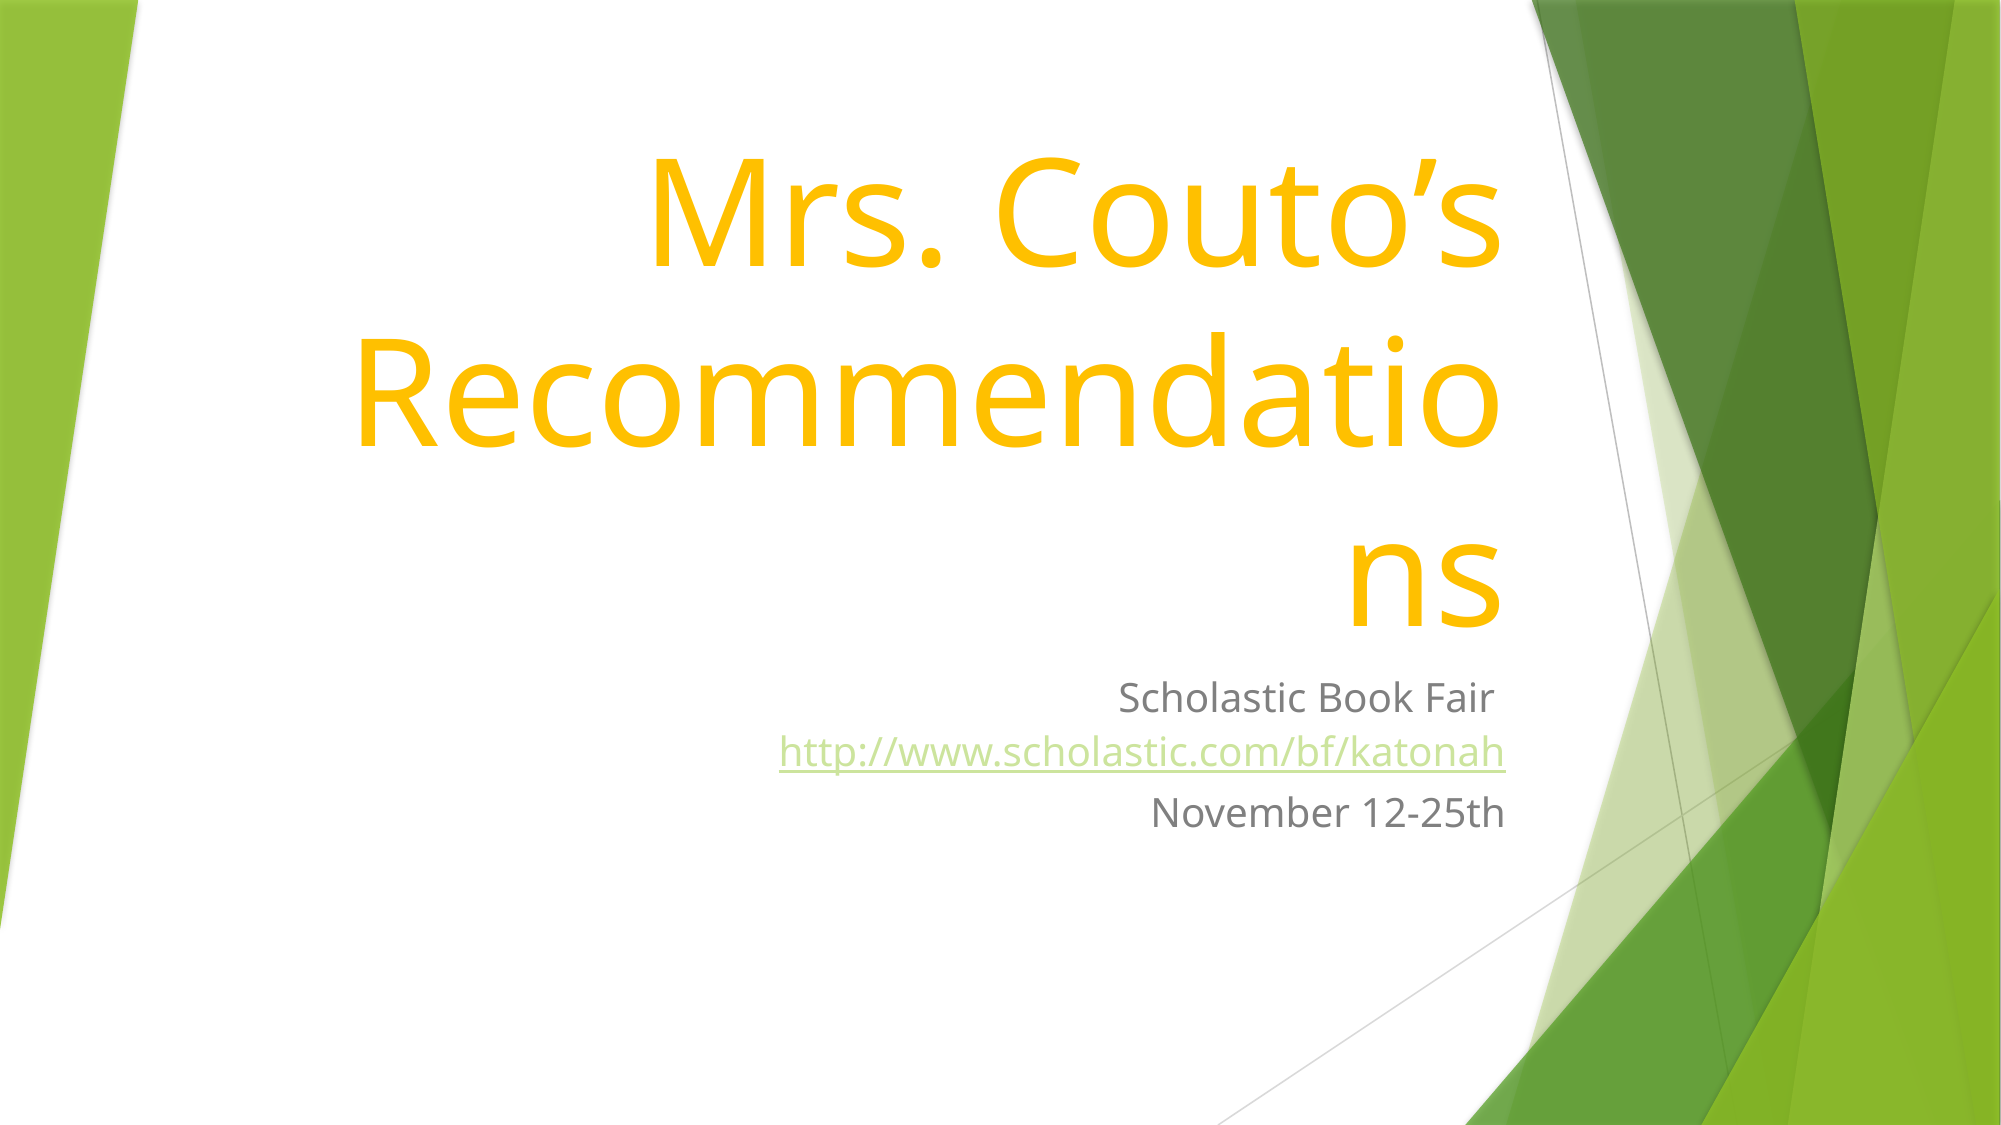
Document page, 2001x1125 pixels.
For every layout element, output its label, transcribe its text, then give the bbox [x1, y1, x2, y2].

title Mrs. Couto’s Recommendations [247, 394, 1522, 664]
subtitle Scholastic Book Fair http://www.scholastic.com/bf/katonah November 12-25th [247, 664, 1522, 845]
